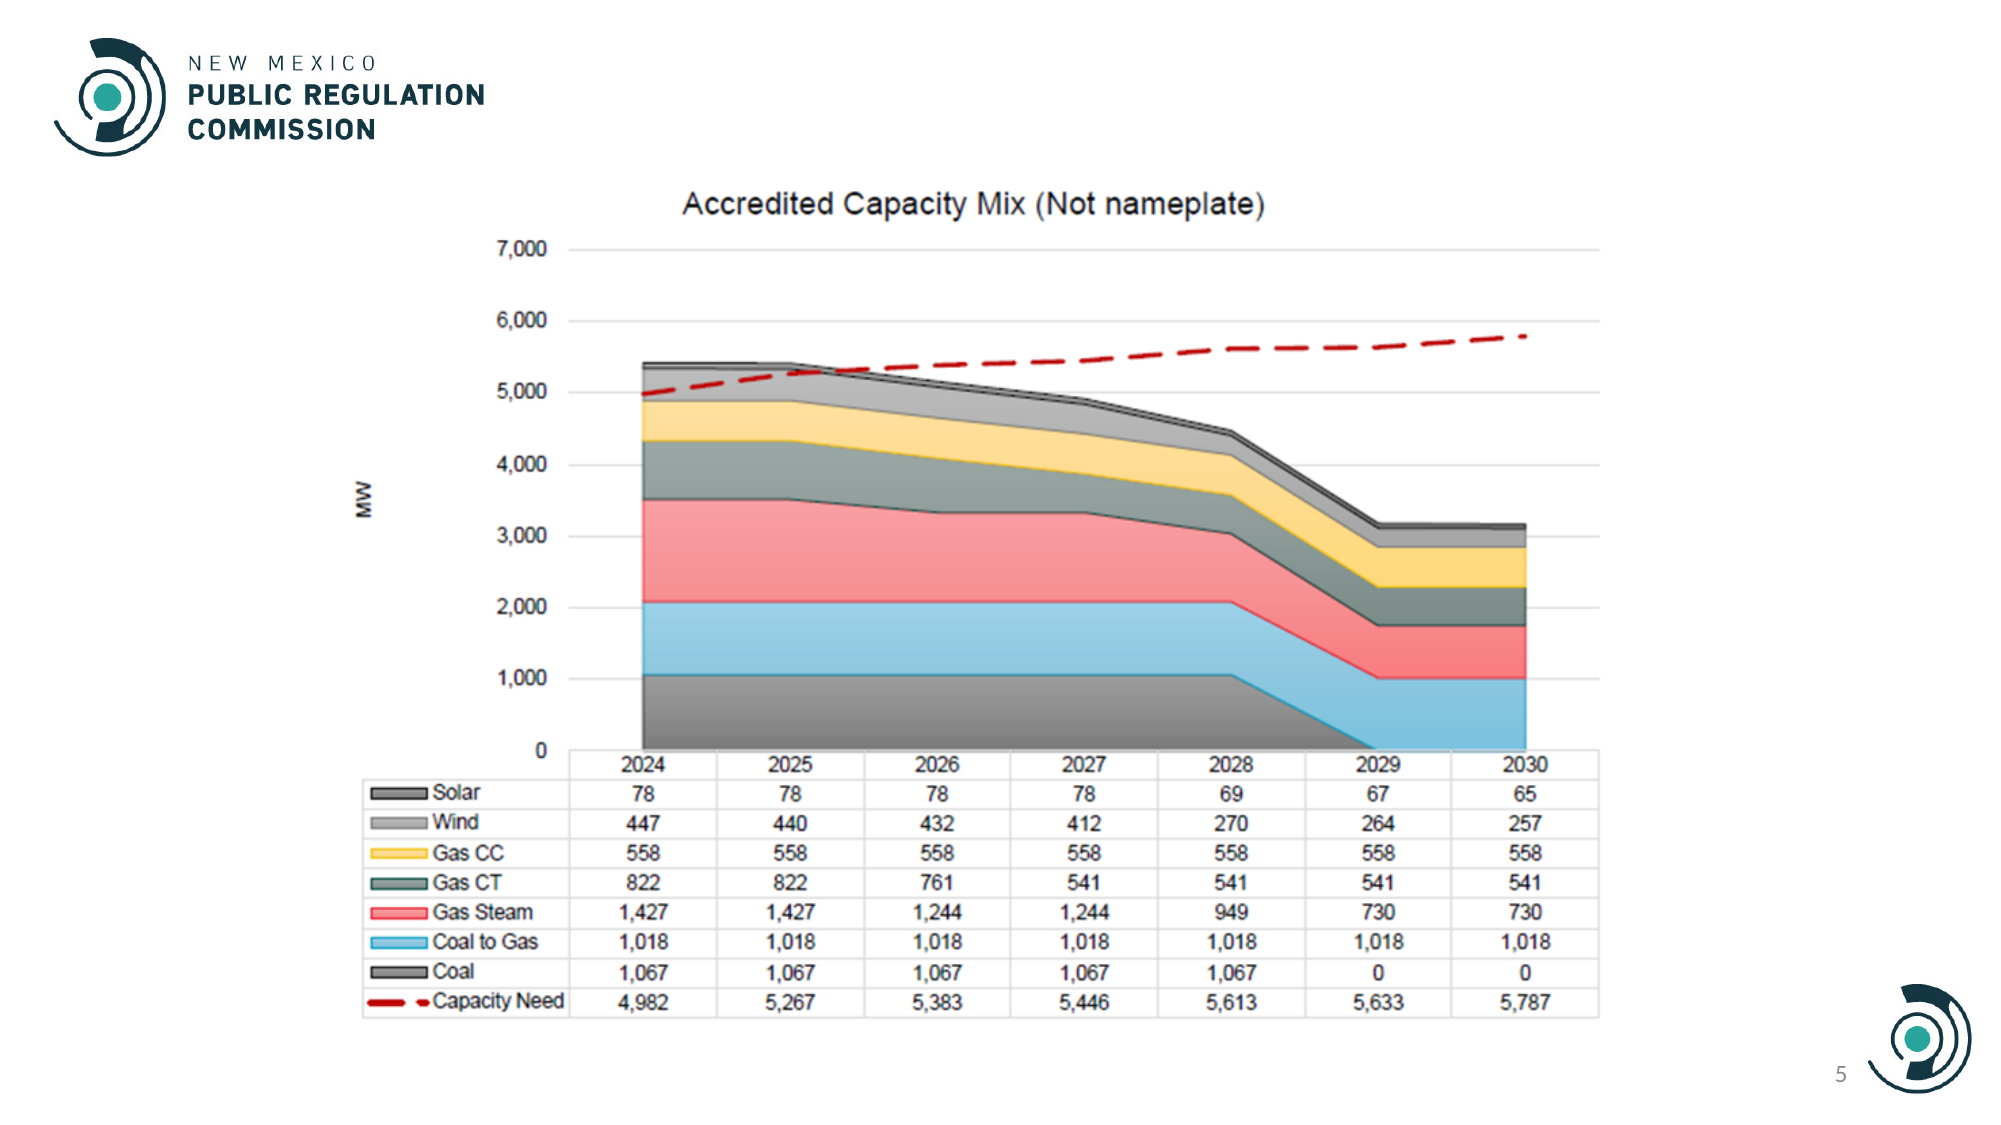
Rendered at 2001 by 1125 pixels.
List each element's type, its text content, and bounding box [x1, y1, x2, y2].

picture [1867, 983, 1977, 1094]
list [317, 159, 1638, 1043]
slide_number 5 [1412, 1042, 1863, 1103]
picture [53, 37, 484, 157]
